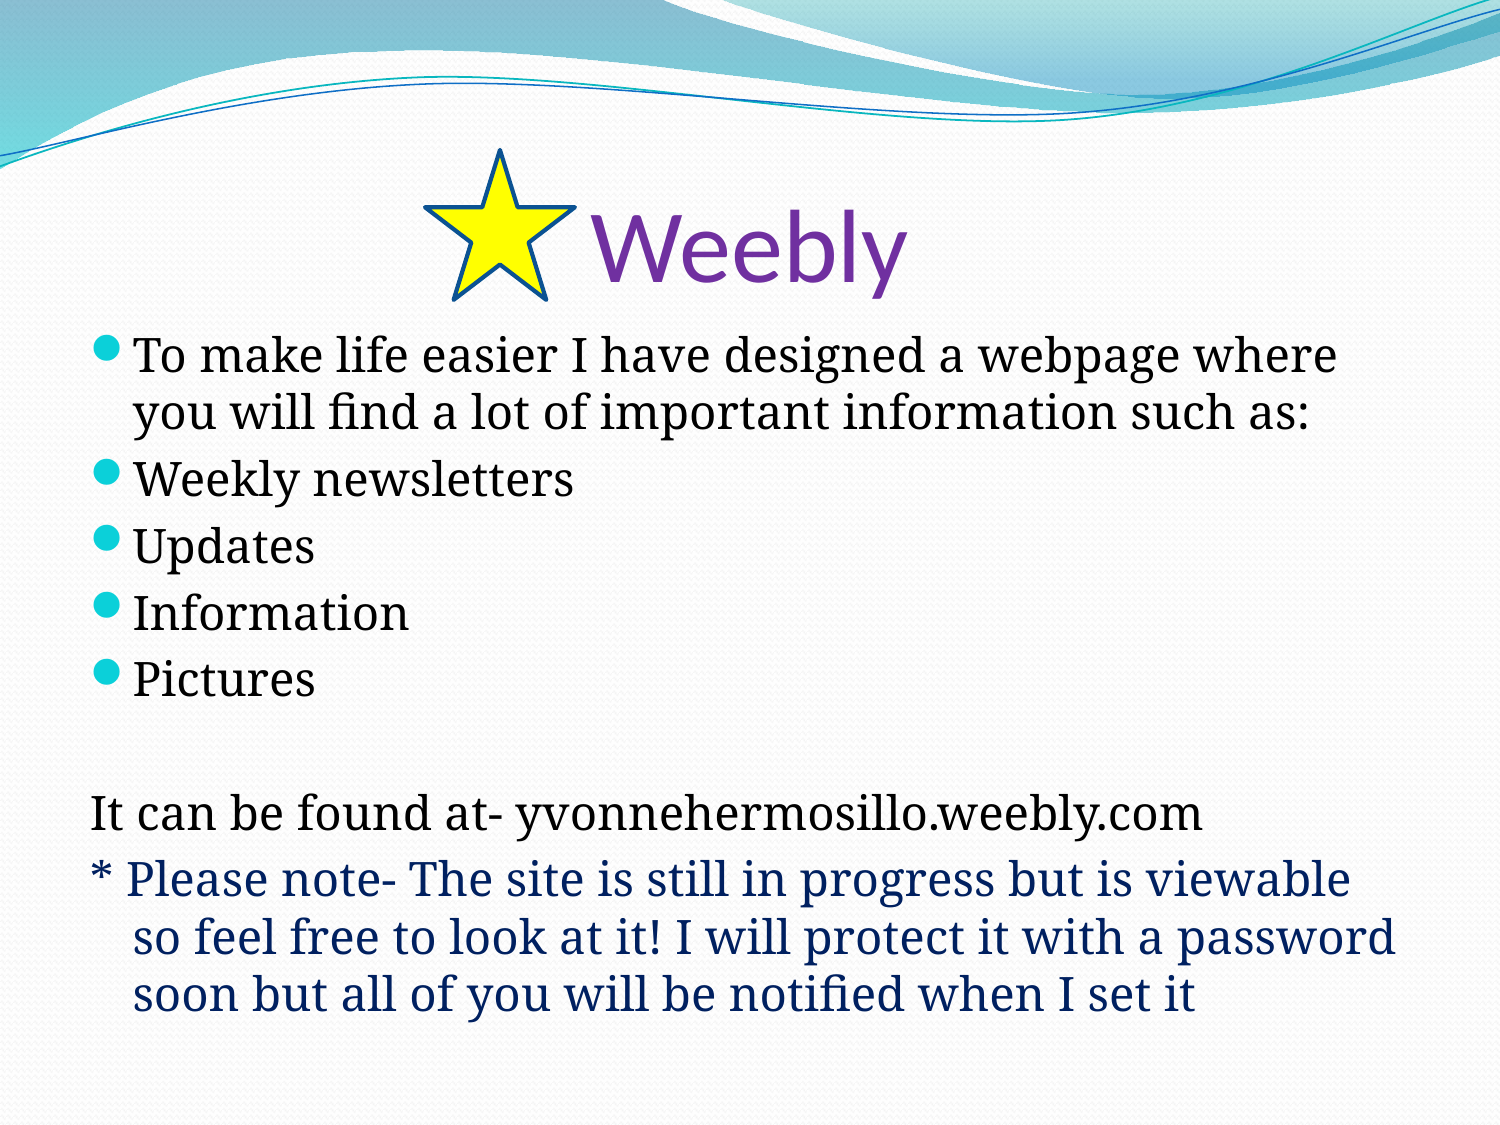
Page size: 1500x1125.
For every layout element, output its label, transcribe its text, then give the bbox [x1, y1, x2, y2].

title Weebly [75, 115, 1425, 303]
list To make life easier I have designed a webpage where you will find a lot of important information such as: Weekly newsletters Updates Information Pictures It can be found at- yvonnehermosillo.weebly.com * Please note- The site is still in progress but is viewable so feel free to look at it! I will protect it with a password soon but all of you will be notified when I set it [75, 317, 1425, 1038]
text_box [422, 147, 577, 302]
